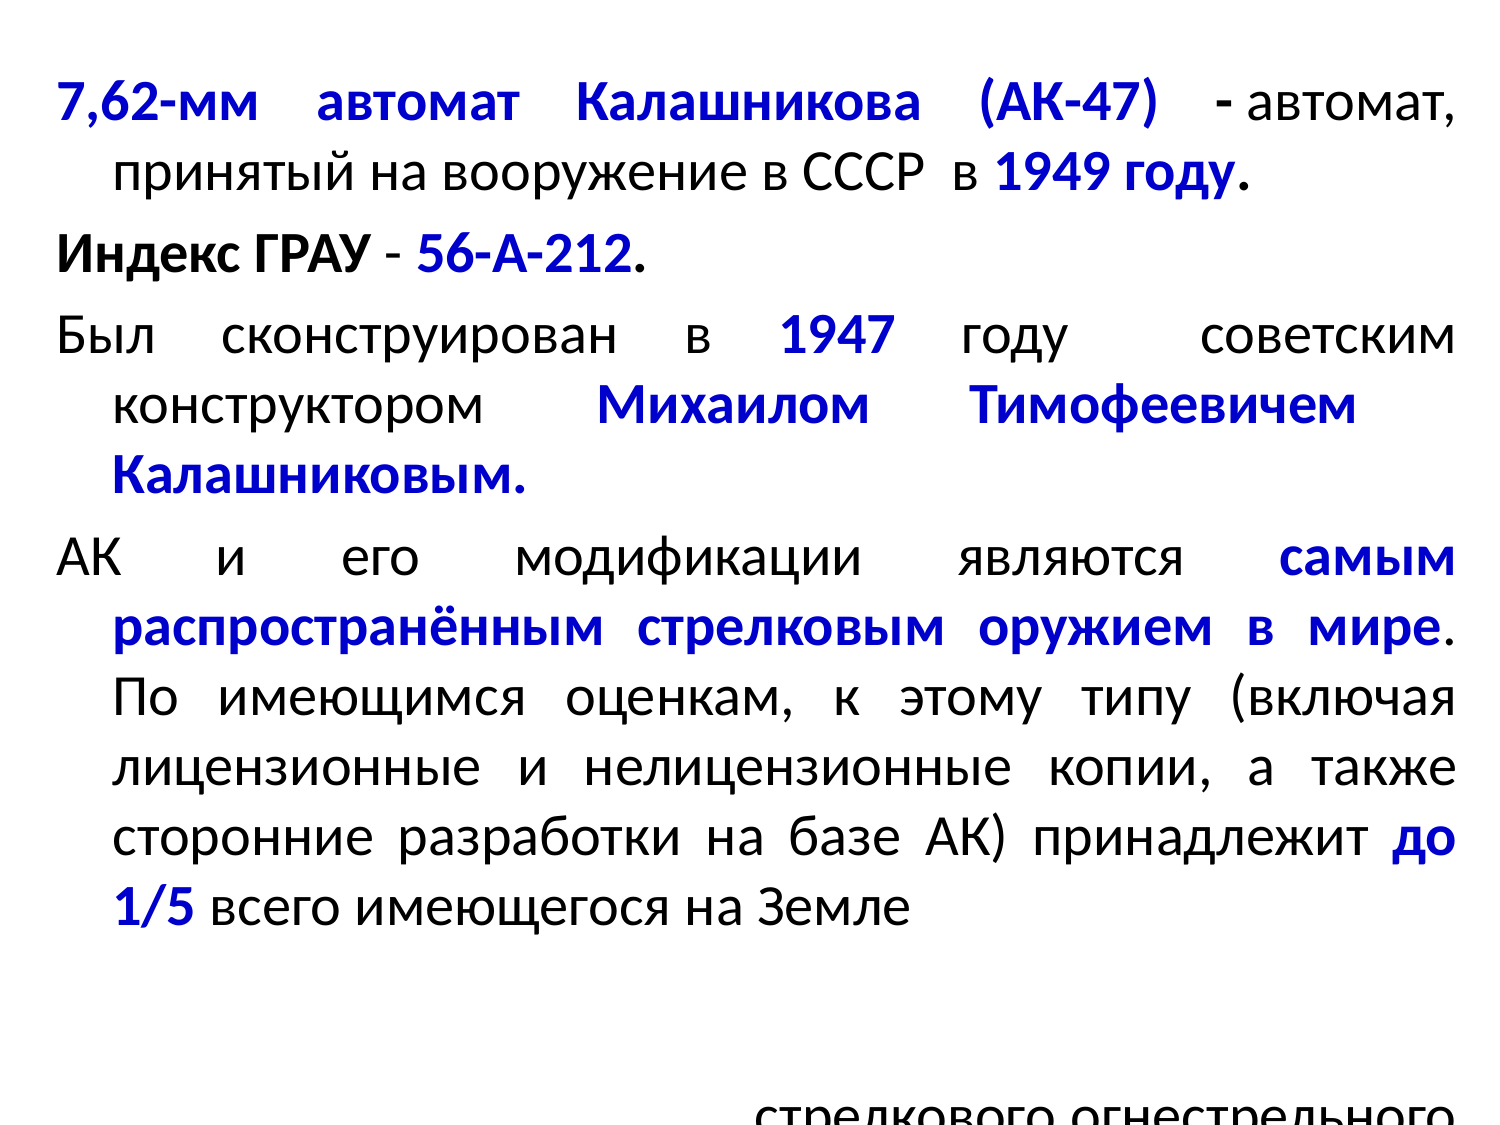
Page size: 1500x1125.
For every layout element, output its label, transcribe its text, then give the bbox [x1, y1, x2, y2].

list 7,62-мм автомат Калашникова (АК-47) - автомат, принятый на вооружение в СССР в 1949 году. Индекс ГРАУ - 56-А-212. Был сконструирован в 1947 году советским конструктором Михаилом Тимофеевичем Калашниковым. АК и его модификации являются самым распространённым стрелковым оружием в мире. По имеющимся оценкам, к этому типу (включая лицензионные и нелицензионные копии, а также сторонние разработки на базе АК) принадлежит до 1/5 всего имеющегося на Земле стрелкового огнестрельного оружия. [41, 54, 1473, 563]
